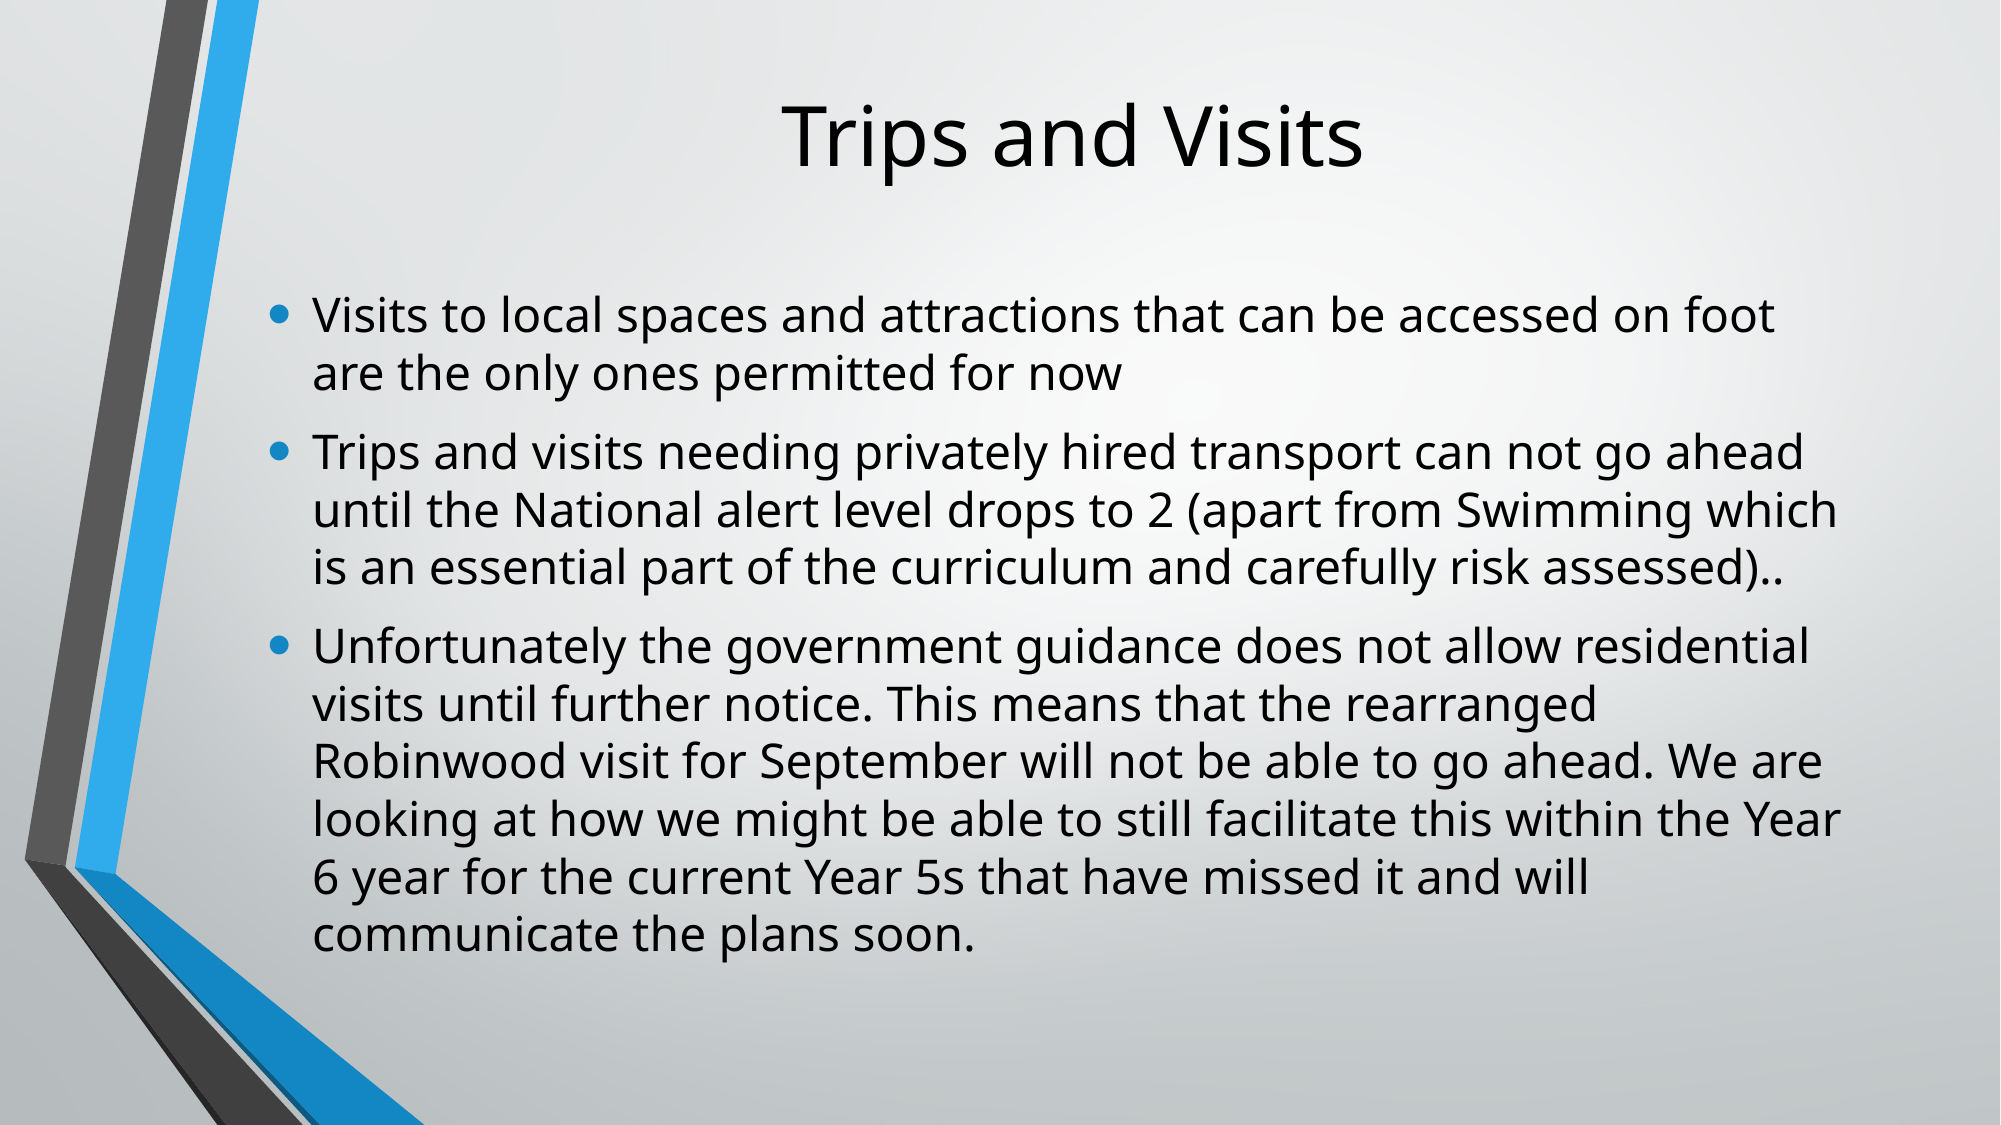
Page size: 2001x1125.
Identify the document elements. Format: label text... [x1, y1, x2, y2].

list Visits to local spaces and attractions that can be accessed on foot are the only ones permitted for now Trips and visits needing privately hired transport can not go ahead until the National alert level drops to 2 (apart from Swimming which is an essential part of the curriculum and carefully risk assessed).. Unfortunately the government guidance does not allow residential visits until further notice. This means that the rearranged Robinwood visit for September will not be able to go ahead. We are looking at how we might be able to still facilitate this within the Year 6 year for the current Year 5s that have missed it and will communicate the plans soon. [252, 277, 1863, 1014]
title Trips and Visits [252, 0, 1896, 278]
